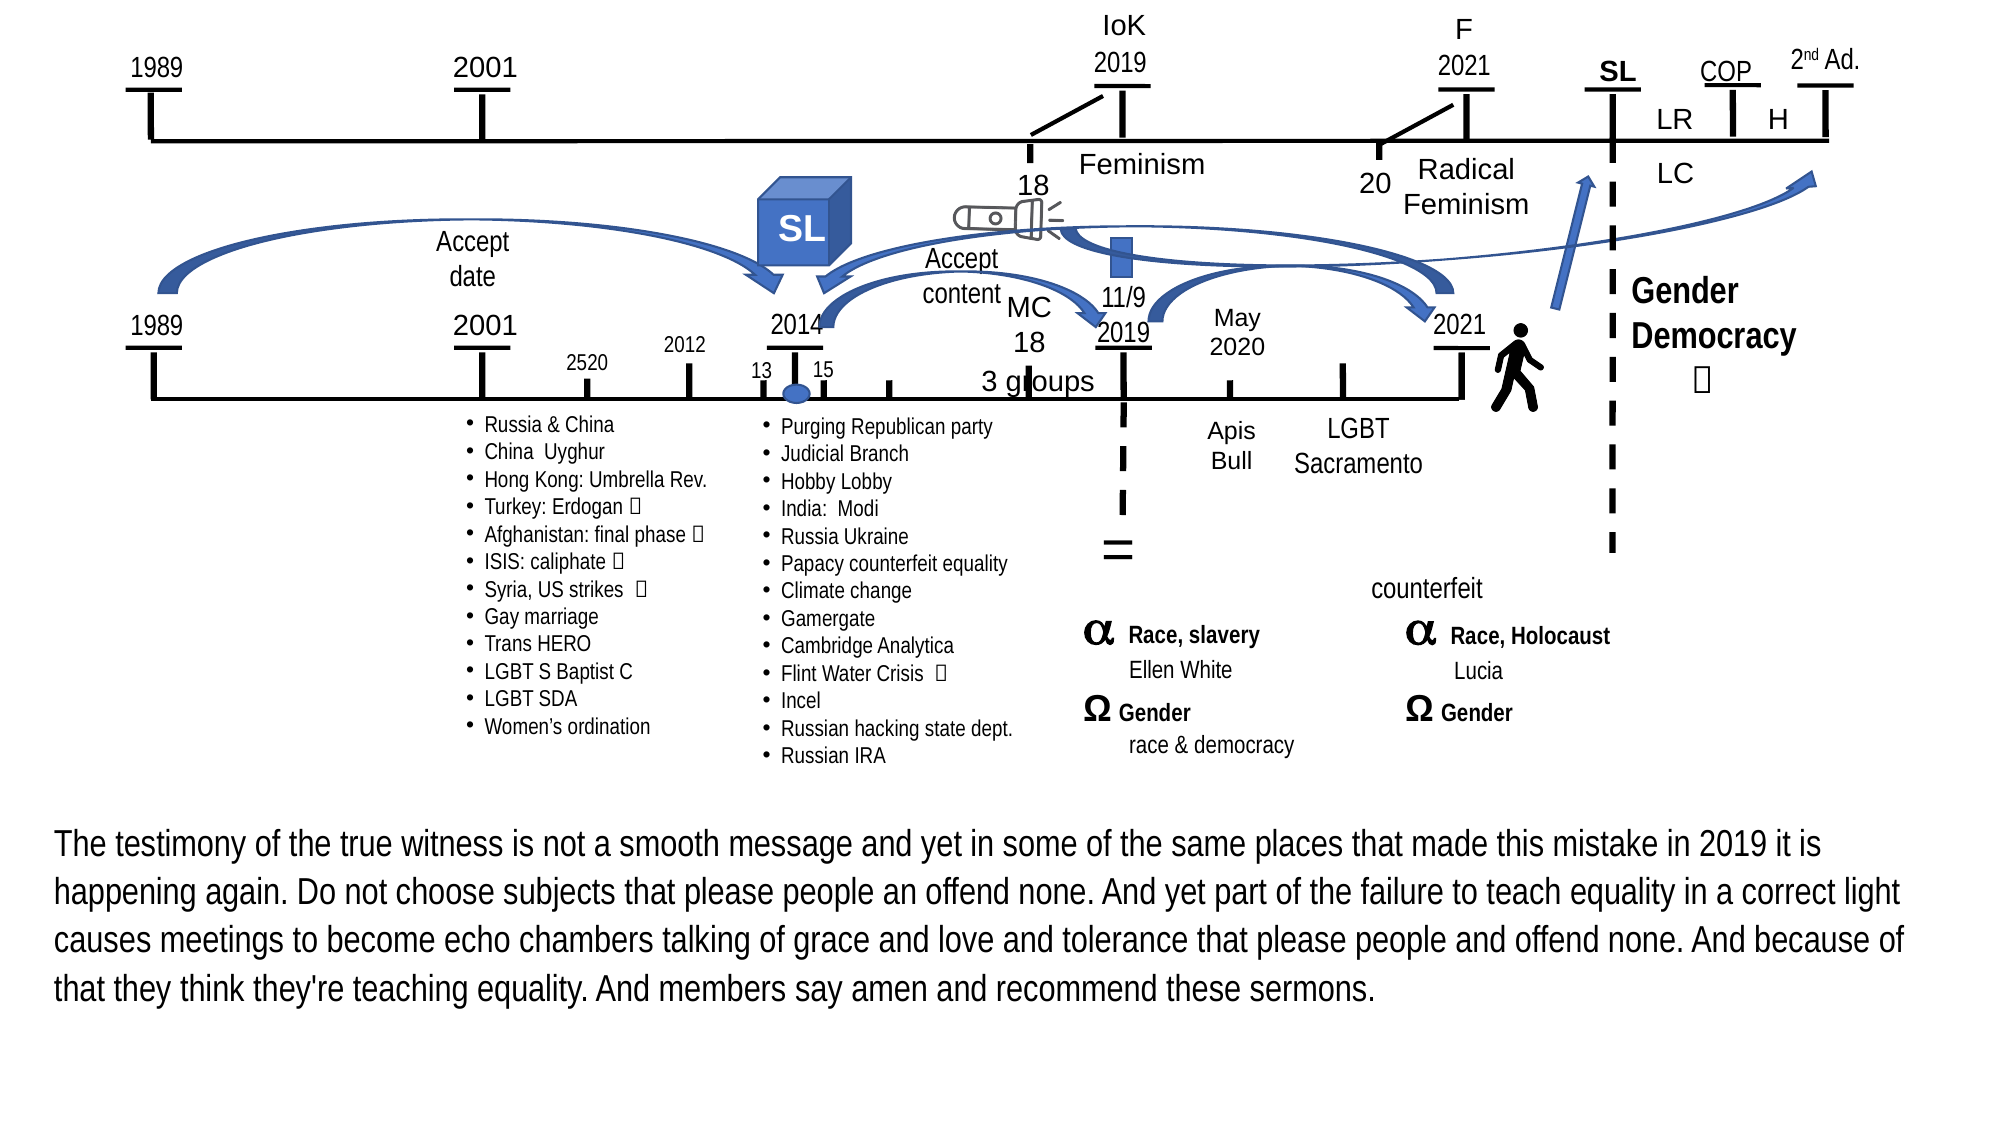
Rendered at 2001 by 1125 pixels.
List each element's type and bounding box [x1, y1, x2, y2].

text_box [1676, 34, 1896, 84]
text_box [1414, 4, 1514, 84]
text_box [86, 300, 228, 348]
text_box [150, 169, 1818, 776]
text_box [415, 300, 633, 398]
text_box [1077, 588, 1320, 760]
text_box [415, 42, 556, 90]
text_box [1357, 563, 1676, 735]
text_box [1074, 0, 1174, 81]
text_box [1626, 147, 1725, 195]
text_box [1030, 95, 1104, 136]
text_box [150, 94, 1830, 224]
picture [939, 144, 1088, 276]
text_box [1187, 403, 1446, 493]
picture [1491, 323, 1544, 412]
text_box [39, 808, 1955, 1016]
text_box [1568, 46, 1668, 93]
text_box [86, 42, 228, 90]
text_box [1087, 502, 1151, 561]
text_box [157, 216, 785, 295]
text_box [651, 323, 719, 398]
text_box [1625, 259, 1882, 474]
